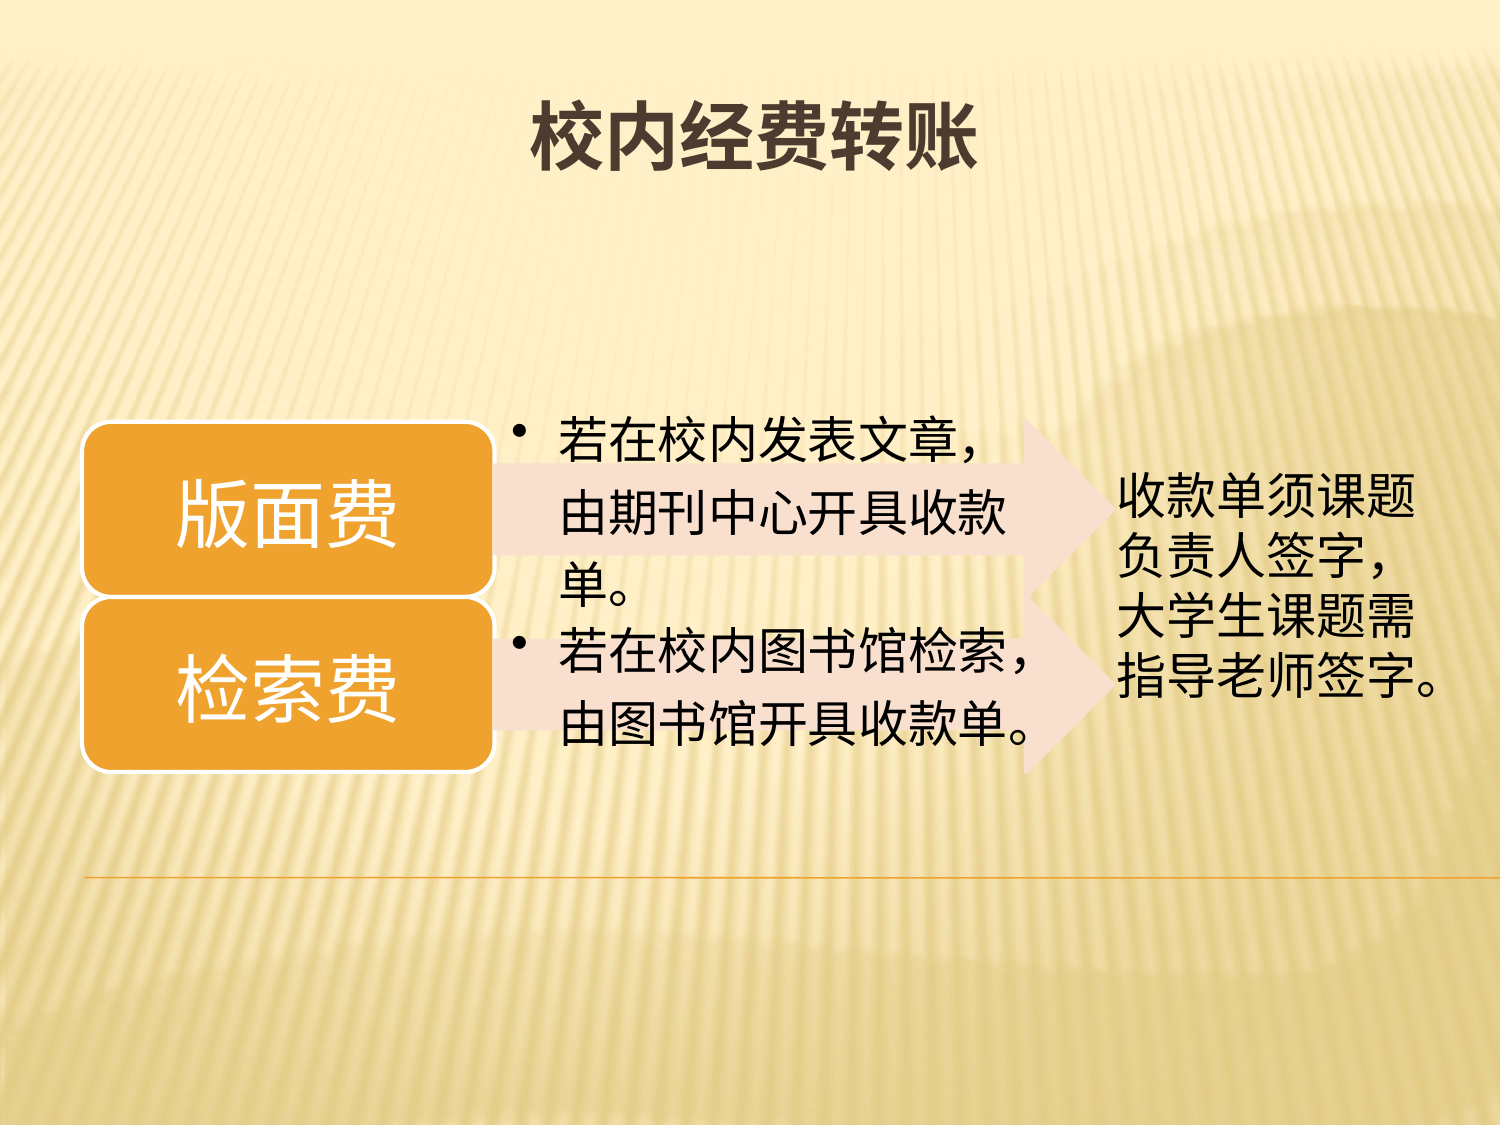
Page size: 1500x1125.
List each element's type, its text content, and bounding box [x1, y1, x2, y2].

text_box 收款单须课题负责人签字，大学生课题需指导老师签字。 [1123, 456, 1477, 712]
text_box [81, 421, 1114, 773]
title 校内经费转账 [117, 82, 1393, 223]
